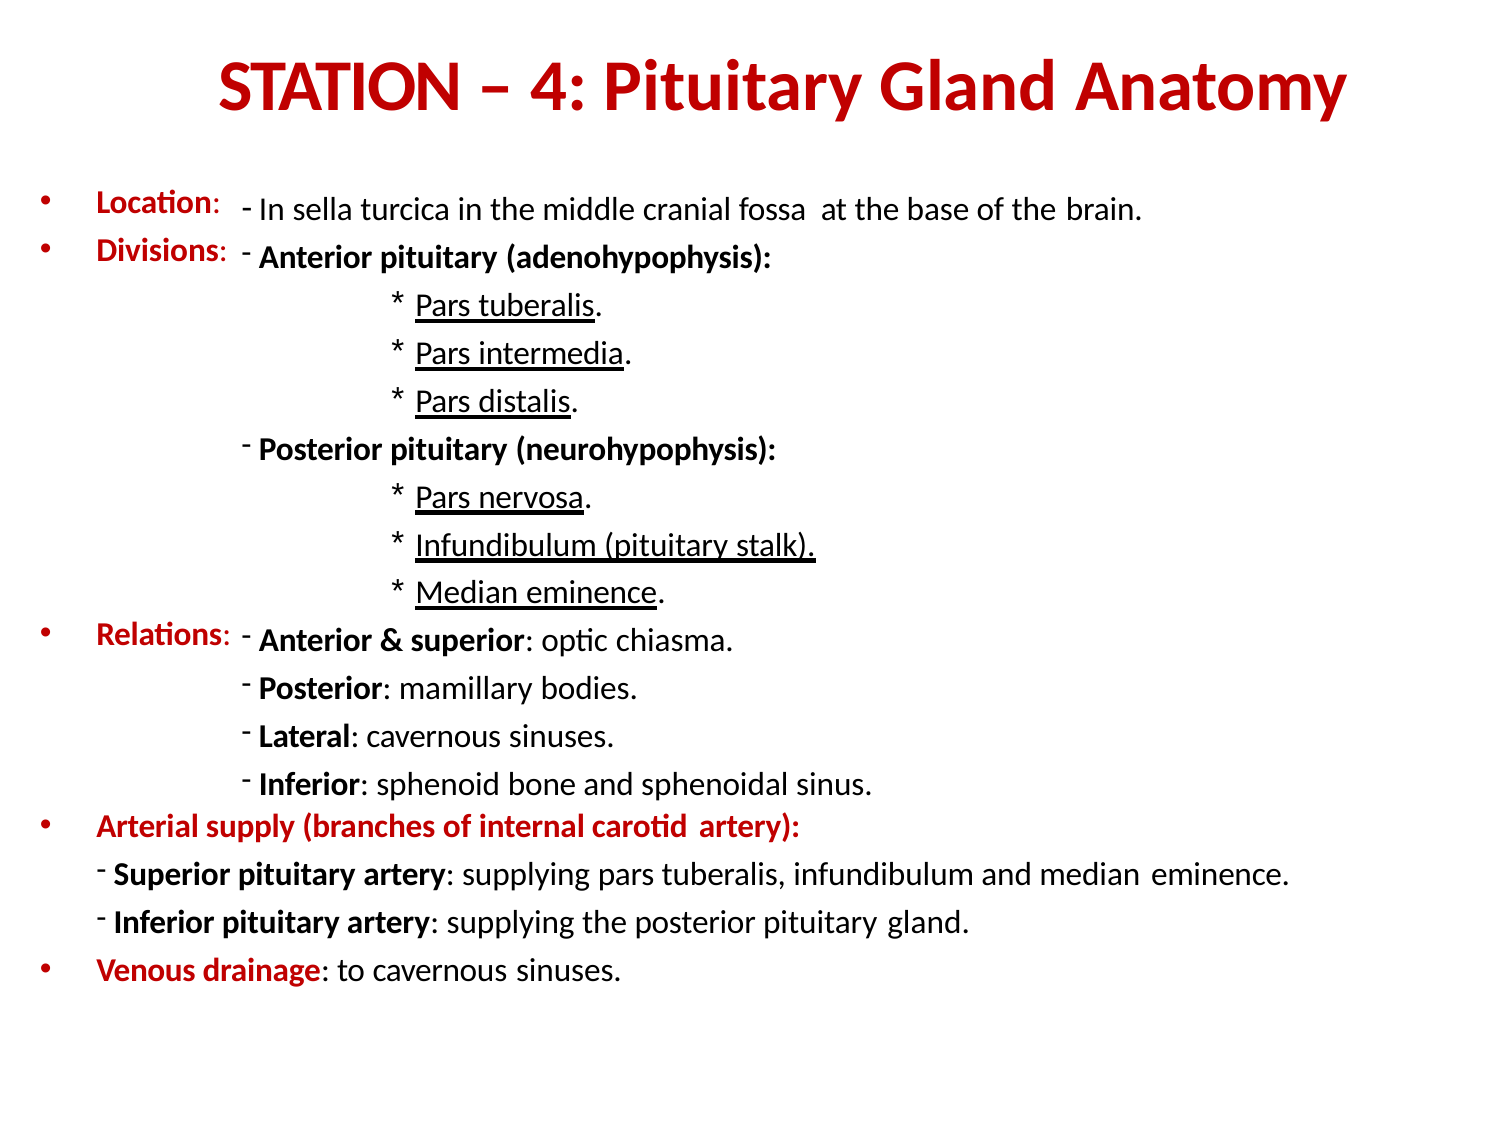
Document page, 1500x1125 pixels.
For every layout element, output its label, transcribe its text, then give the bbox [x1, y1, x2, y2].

list In sella turcica in the middle cranial fossa at the base of the brain. Anterior pituitary (adenohypophysis): Pars tuberalis. Pars intermedia. Pars distalis. Posterior pituitary (neurohypophysis): Pars nervosa. Infundibulum (pituitary stalk). Median eminence. Anterior & superior: optic chiasma. Posterior: mamillary bodies. Lateral: cavernous sinuses. Inferior: sphenoid bone and sphenoidal sinus. [150, 187, 1500, 826]
title STATION – 4: Pituitary Gland Anatomy [75, 0, 1425, 176]
text_box Relations: [37, 612, 236, 653]
text_box Location: Divisions: [37, 180, 231, 269]
text_box Arterial supply (branches of internal carotid artery): Superior pituitary artery: supplying pars tuberalis, infundibulum and median eminence. Inferior pituitary artery: supplying the posterior pituitary gland. Venous drainage: to cavernous sinuses. [37, 804, 1302, 989]
